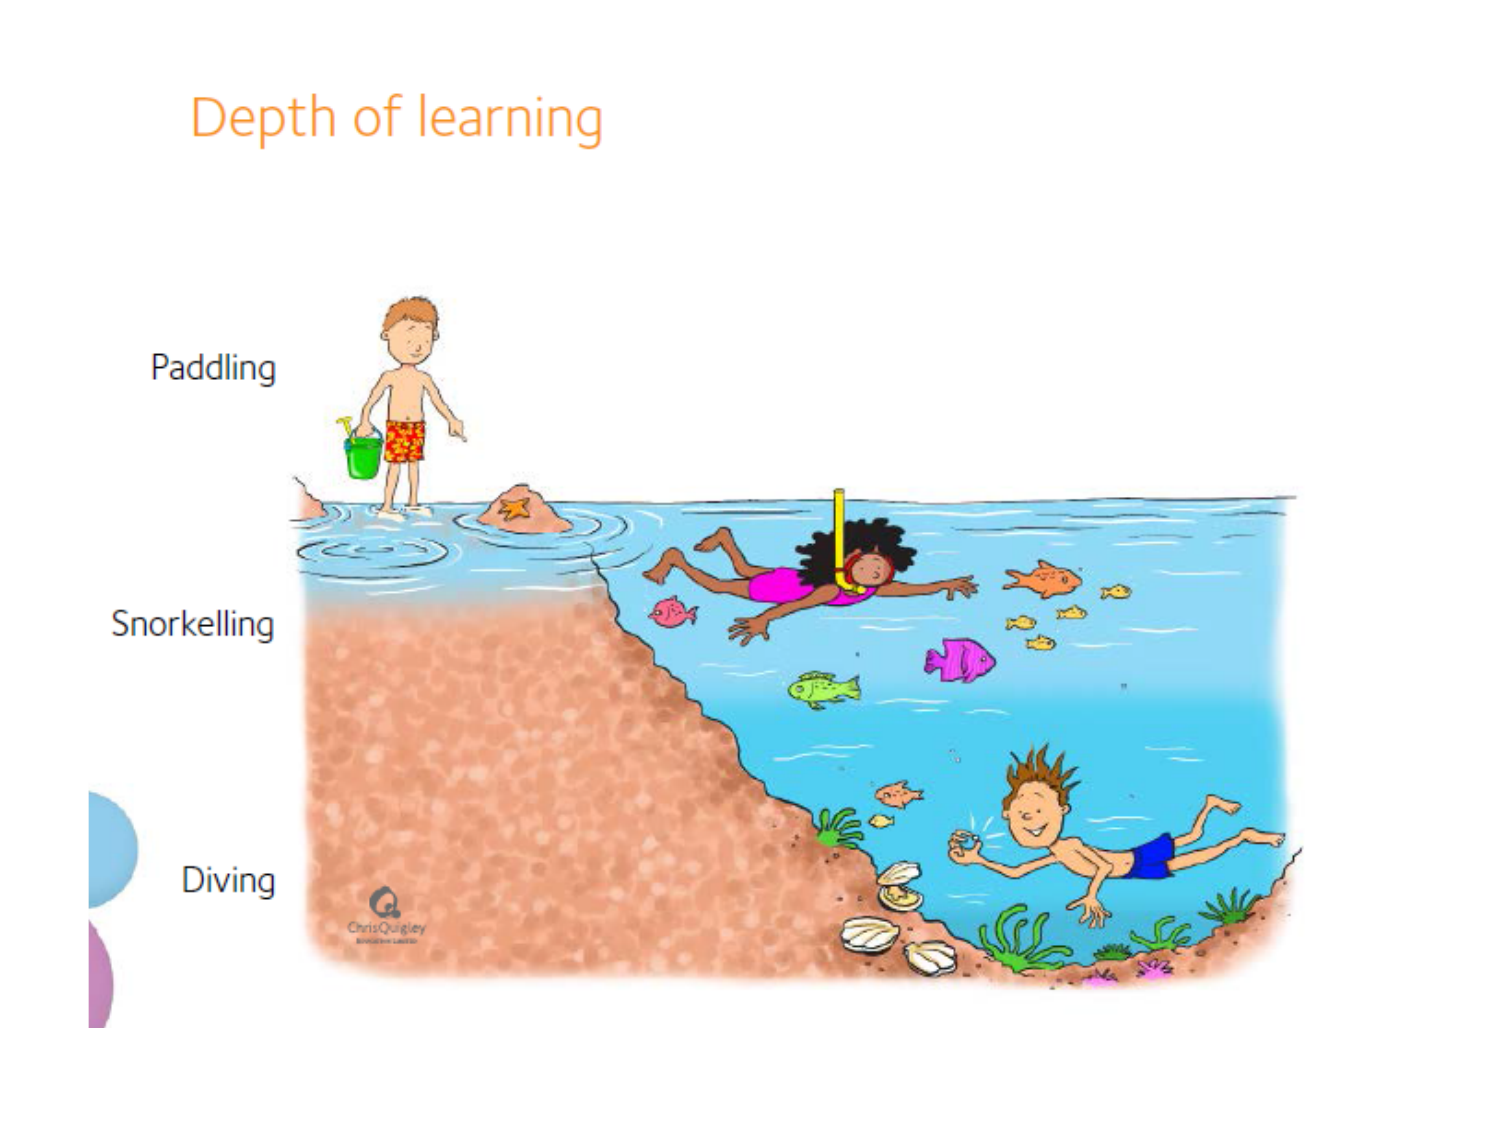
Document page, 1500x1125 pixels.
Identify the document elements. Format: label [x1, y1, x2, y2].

list [88, 42, 1329, 1029]
